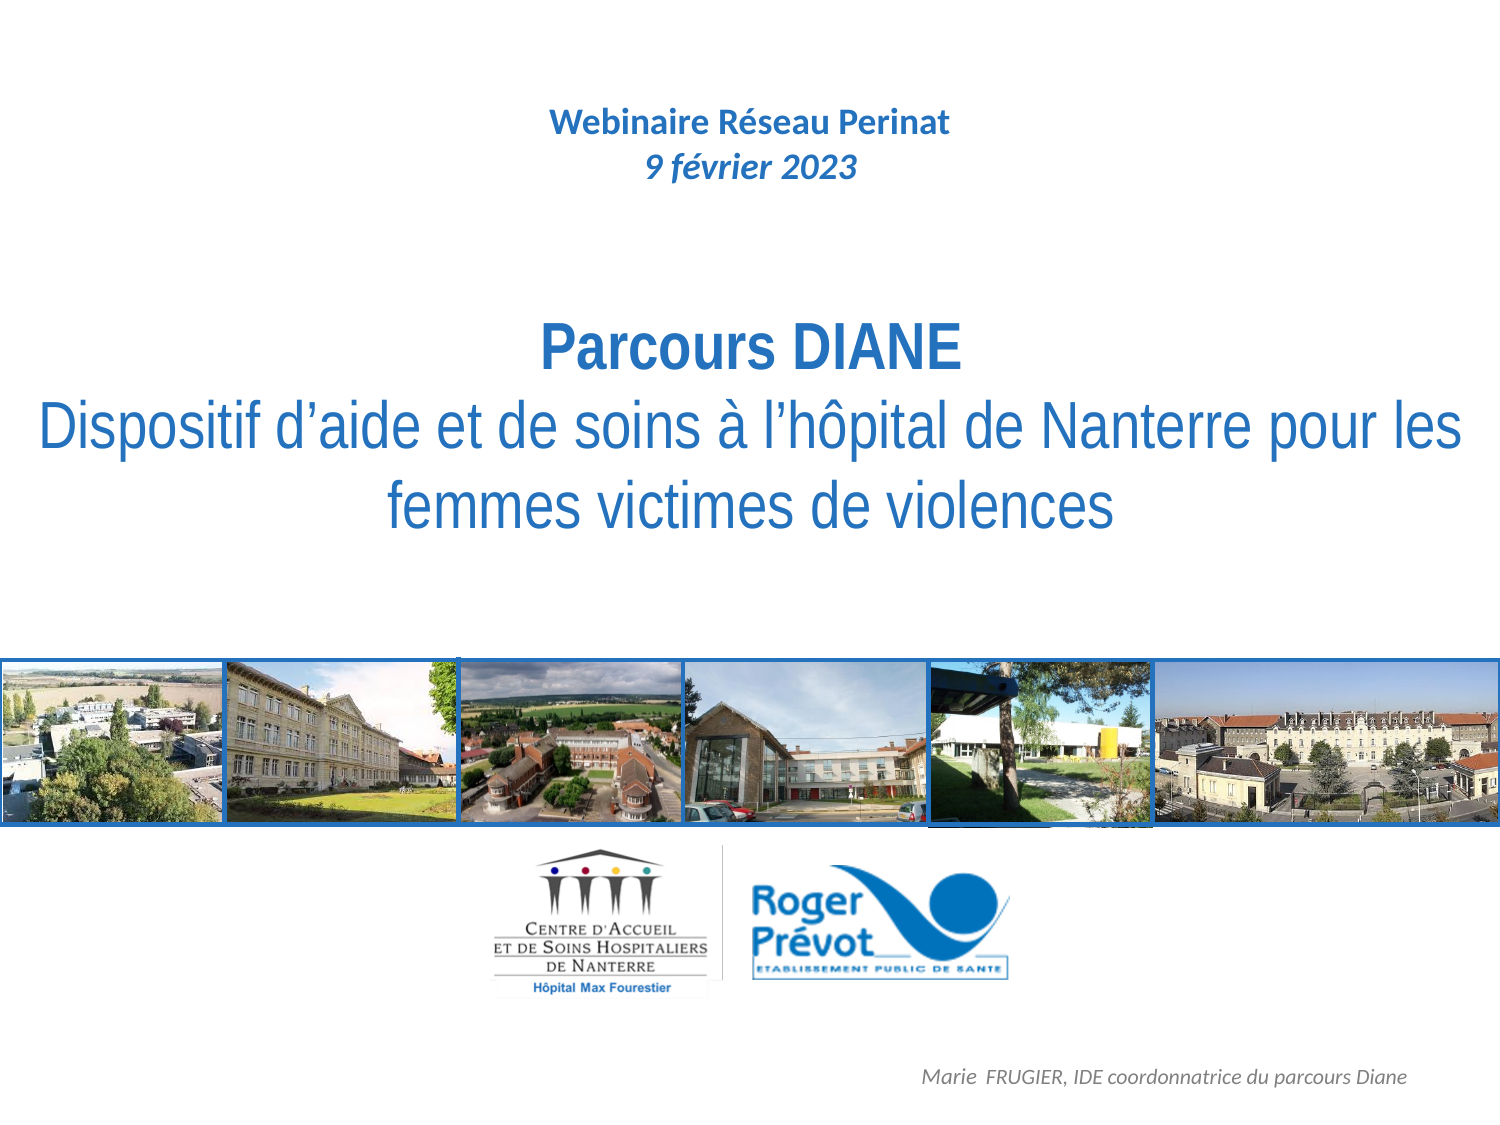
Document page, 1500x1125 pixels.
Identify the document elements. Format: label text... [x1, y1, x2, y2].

text_box Webinaire Réseau Perinat 9 février 2023 [76, 89, 1424, 195]
text_box Parcours DIANE Dispositif d’aide et de soins à l’hôpital de Nanterre pour les femmes victimes de violences [3, 295, 1500, 550]
picture [490, 845, 1010, 1003]
picture [3, 658, 1500, 829]
text_box Marie FRUGIER, IDE coordonnatrice du parcours Diane [834, 1039, 1424, 1100]
